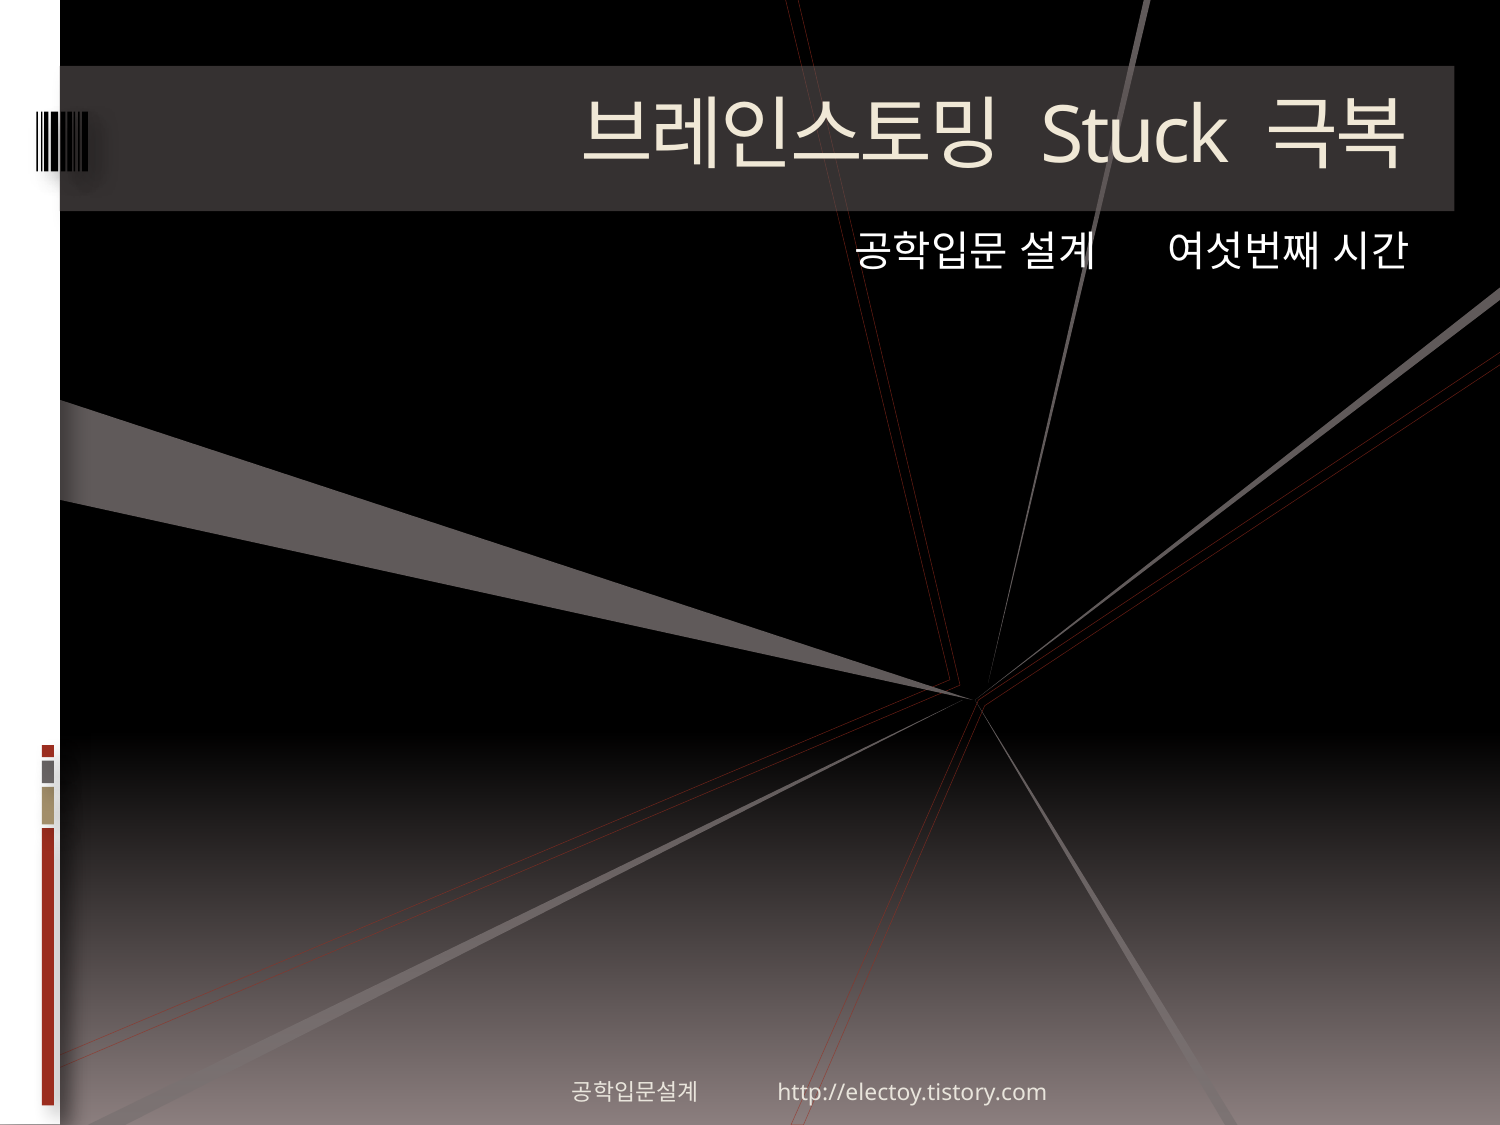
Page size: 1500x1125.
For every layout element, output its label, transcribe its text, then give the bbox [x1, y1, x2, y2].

title 브레인스토밍 Stuck 극복 [87, 76, 1425, 204]
subtitle 공학입문 설계 여섯번째 시간 [793, 224, 1425, 300]
footer 공학입문설계 http://electoy.tistory.com [150, 1052, 1063, 1113]
